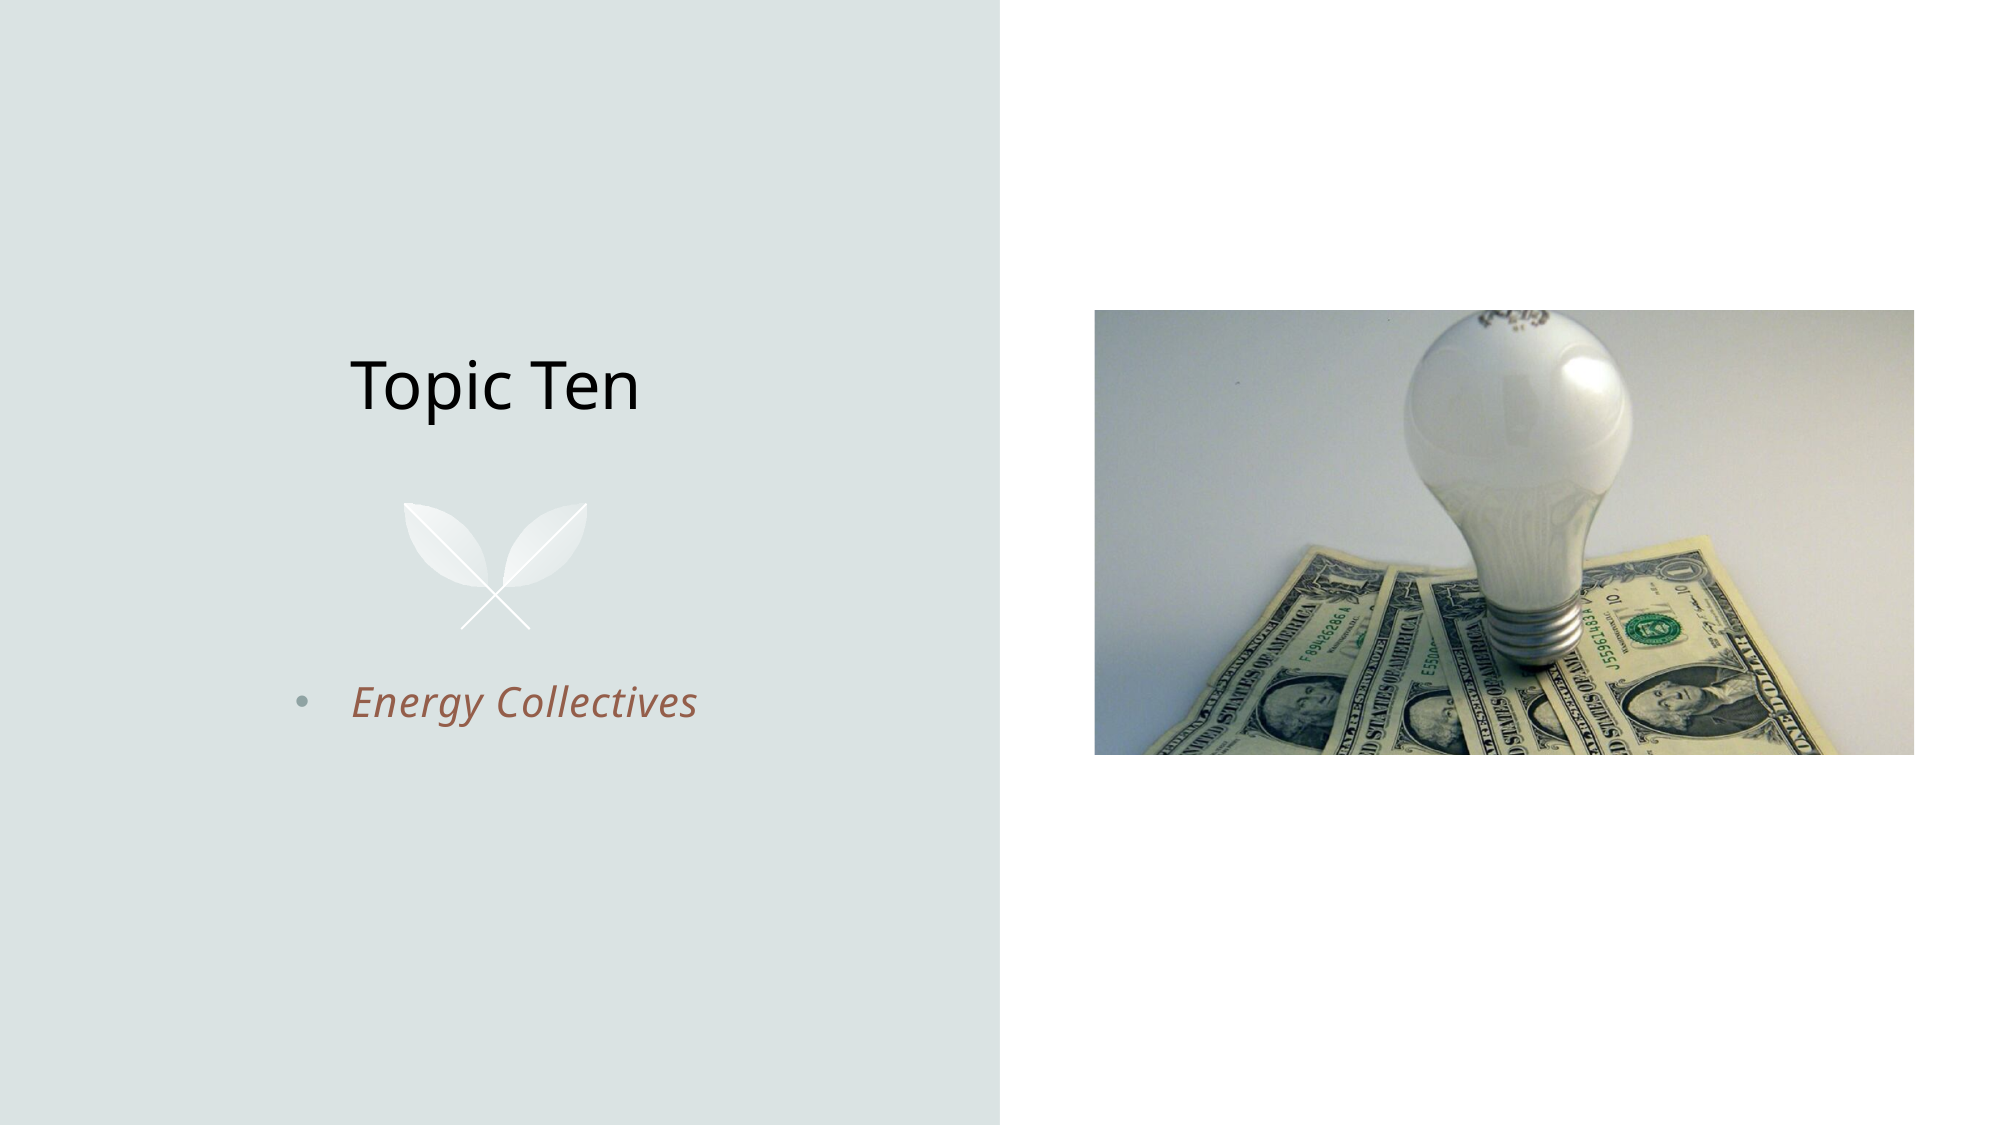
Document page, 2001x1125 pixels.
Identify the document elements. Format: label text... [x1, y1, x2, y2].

picture [1094, 310, 1915, 755]
subtitle Energy Collectives [162, 643, 831, 893]
title Topic Ten [162, 92, 831, 431]
